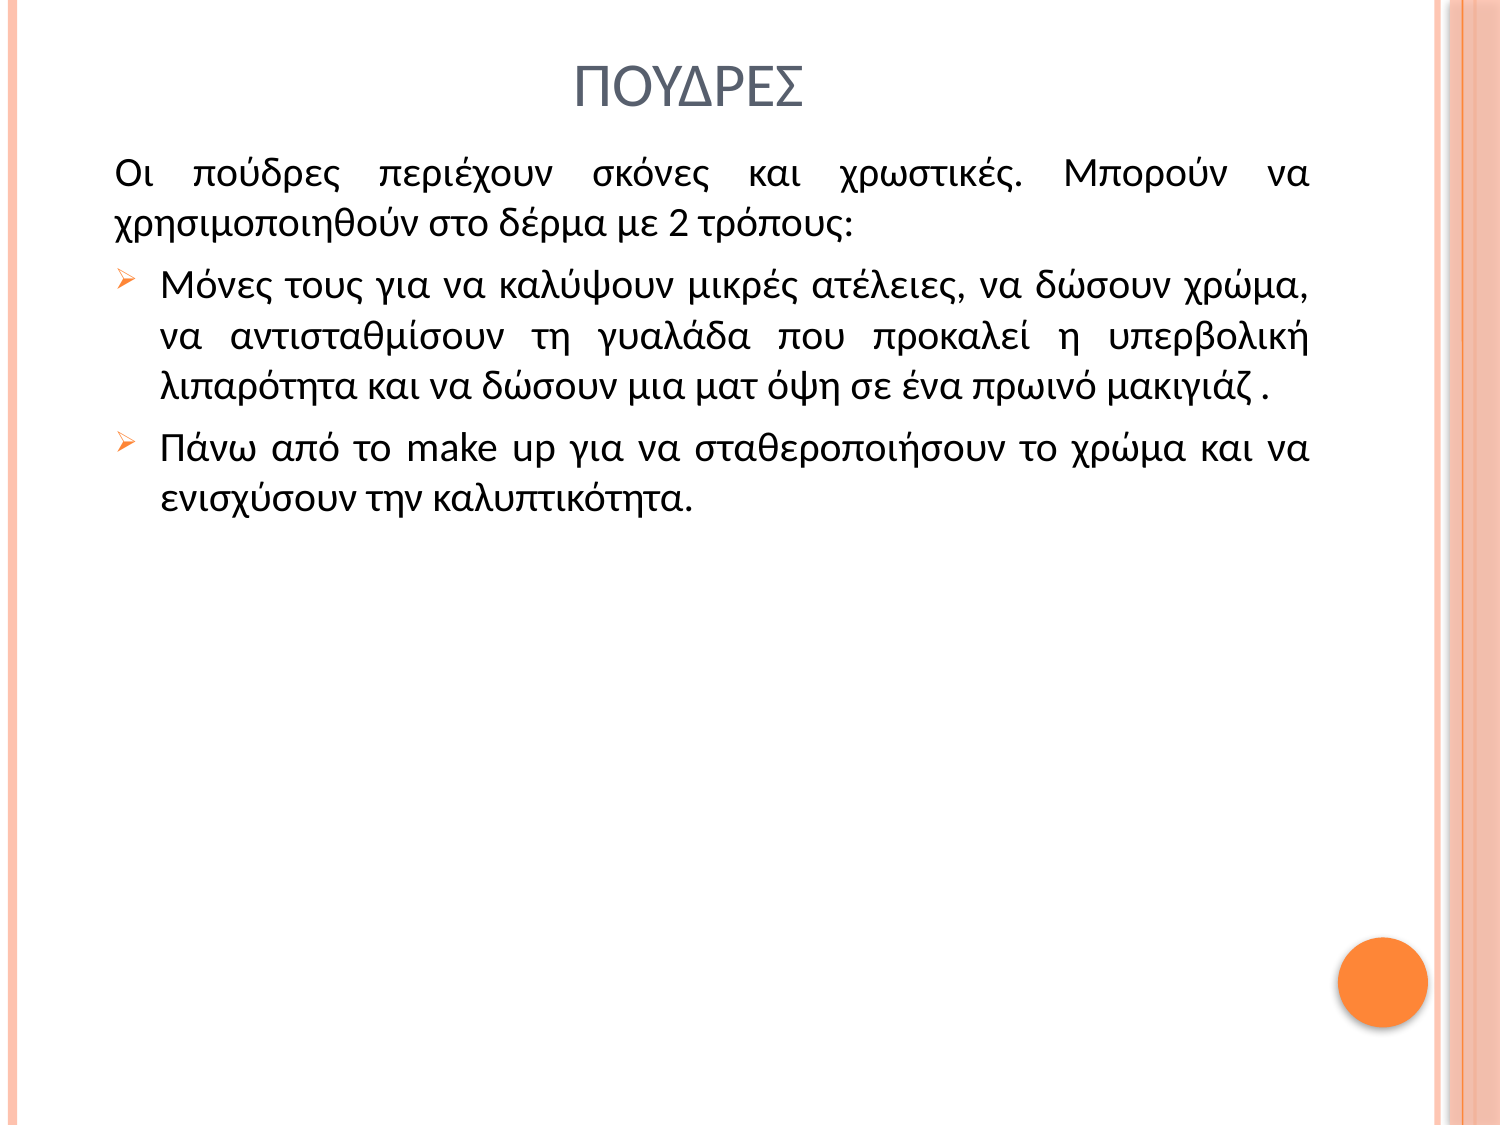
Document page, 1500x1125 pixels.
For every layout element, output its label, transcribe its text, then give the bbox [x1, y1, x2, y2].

list Οι πούδρες περιέχουν σκόνες και χρωστικές. Μπορούν να χρησιμοποιηθούν στο δέρμα με 2 τρόπους: Μόνες τους για να καλύψουν μικρές ατέλειες, να δώσουν χρώμα, να αντισταθμίσουν τη γυαλάδα που προκαλεί η υπερβολική λιπαρότητα και να δώσουν μια ματ όψη σε ένα πρωινό μακιγιάζ . Πάνω από το make up για να σταθεροποιήσουν το χρώμα και να ενισχύσουν την καλυπτικότητα. [100, 137, 1326, 705]
title πουδρεσ [76, 30, 1302, 127]
